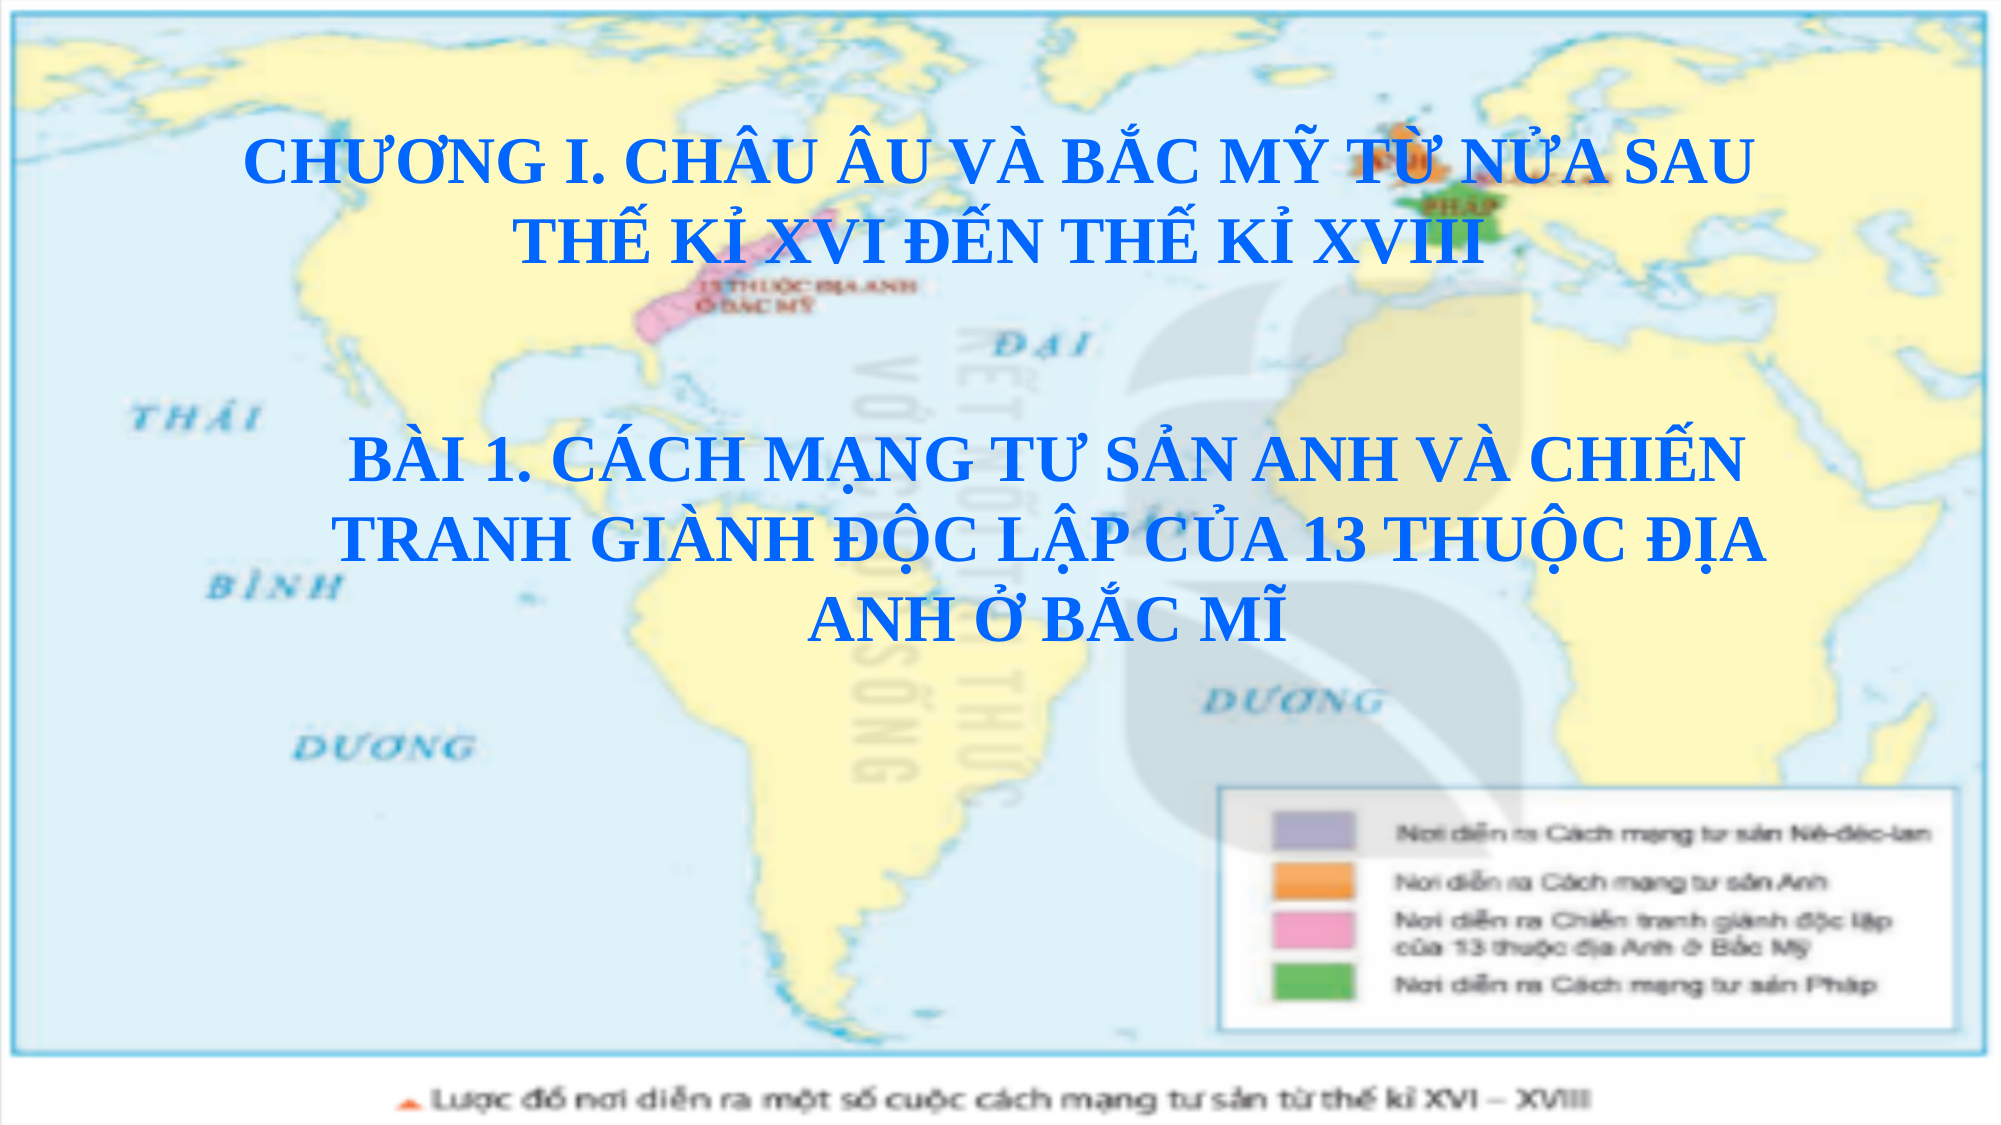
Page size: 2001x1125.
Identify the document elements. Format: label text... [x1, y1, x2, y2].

text_box BÀI 1. CÁCH MẠNG TƯ SẢN ANH VÀ CHIẾN TRANH GIÀNH ĐỘC LẬP CỦA 13 THUỘC ĐỊA ANH Ở BẮC MĨ [1563, 407, 1854, 663]
text_box BÀI 1. CÁCH MẠNG TƯ SẢN ANH VÀ CHIẾN TRANH GIÀNH ĐỘC LẬP CỦA 13 THUỘC ĐỊA ANH Ở BẮC MĨ [243, 407, 437, 663]
picture [3, 0, 1999, 1125]
text_box CHƯƠNG I. CHÂU ÂU VÀ BẮC MỸ TỪ NỬA SAU THẾ KỈ XVI ĐẾN THẾ KỈ XVIII [1563, 109, 1805, 364]
text_box CHƯƠNG I. CHÂU ÂU VÀ BẮC MỸ TỪ NỬA SAU THẾ KỈ XVI ĐẾN THẾ KỈ XVIII [195, 109, 437, 364]
